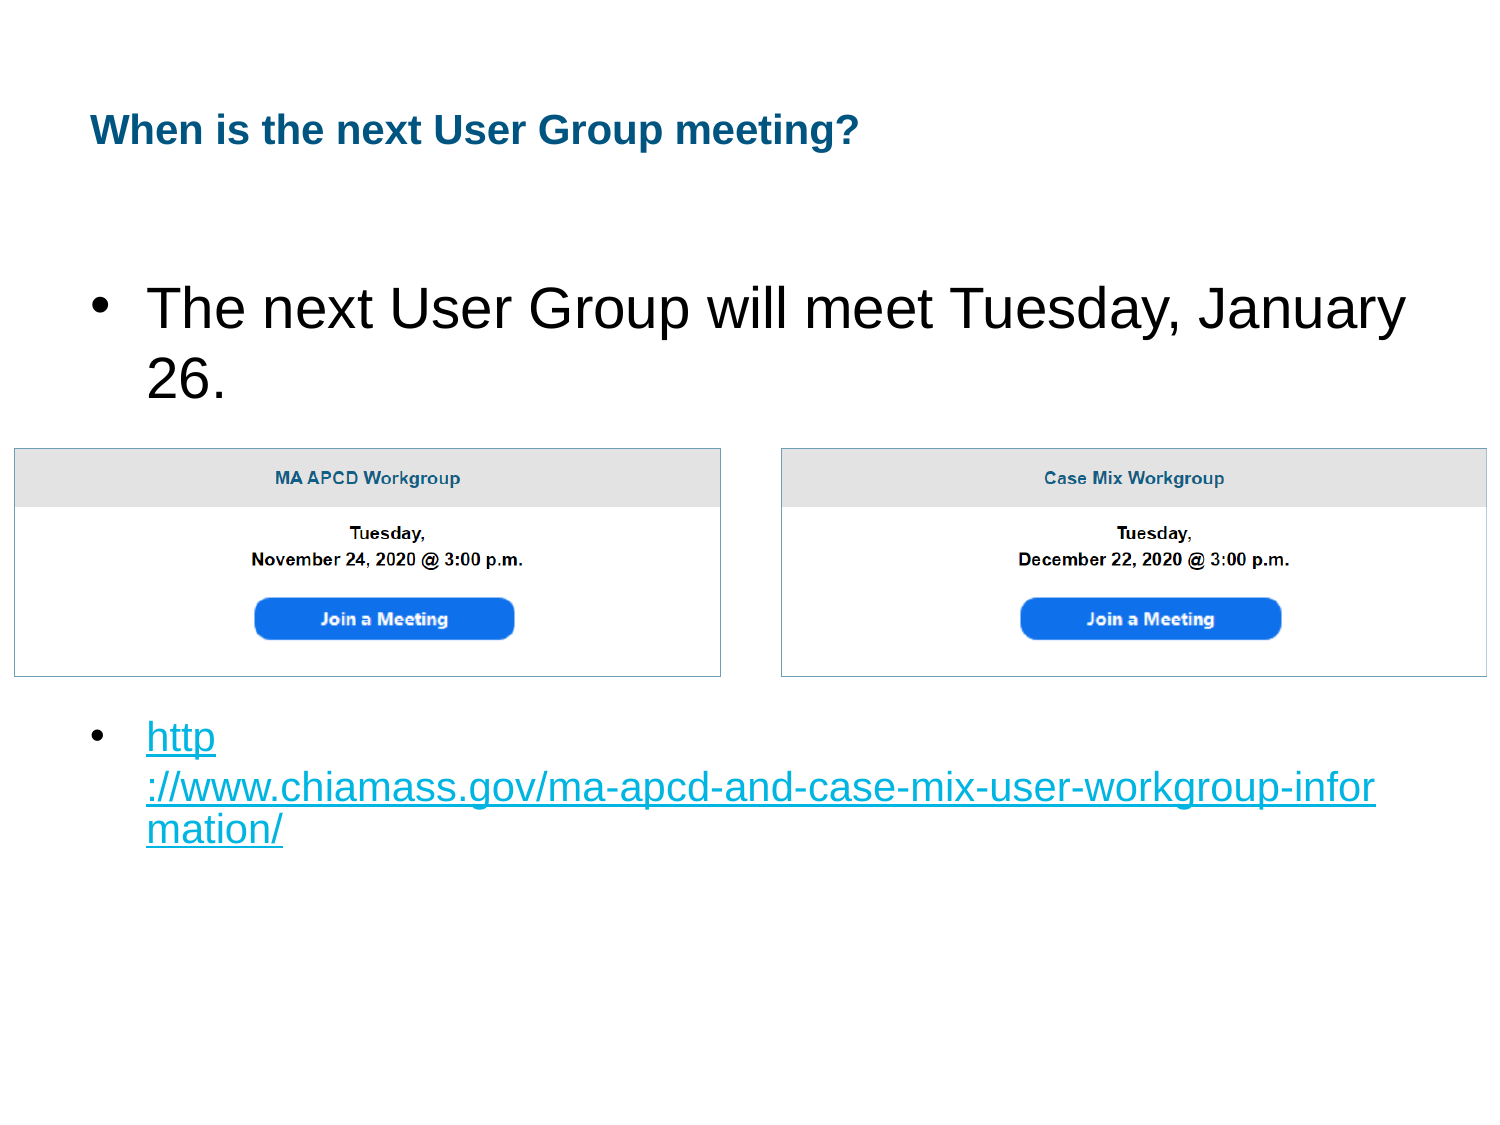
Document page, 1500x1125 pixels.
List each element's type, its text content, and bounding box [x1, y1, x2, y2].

list The next User Group will meet Tuesday, January 26. http://www.chiamass.gov/ma-apcd-and-case-mix-user-workgroup-information/ [75, 262, 1425, 435]
picture [0, 436, 1500, 689]
title When is the next User Group meeting? [75, 45, 1425, 233]
list The next User Group will meet Tuesday, January 26. http://www.chiamass.gov/ma-apcd-and-case-mix-user-workgroup-information/ [75, 696, 1425, 1005]
